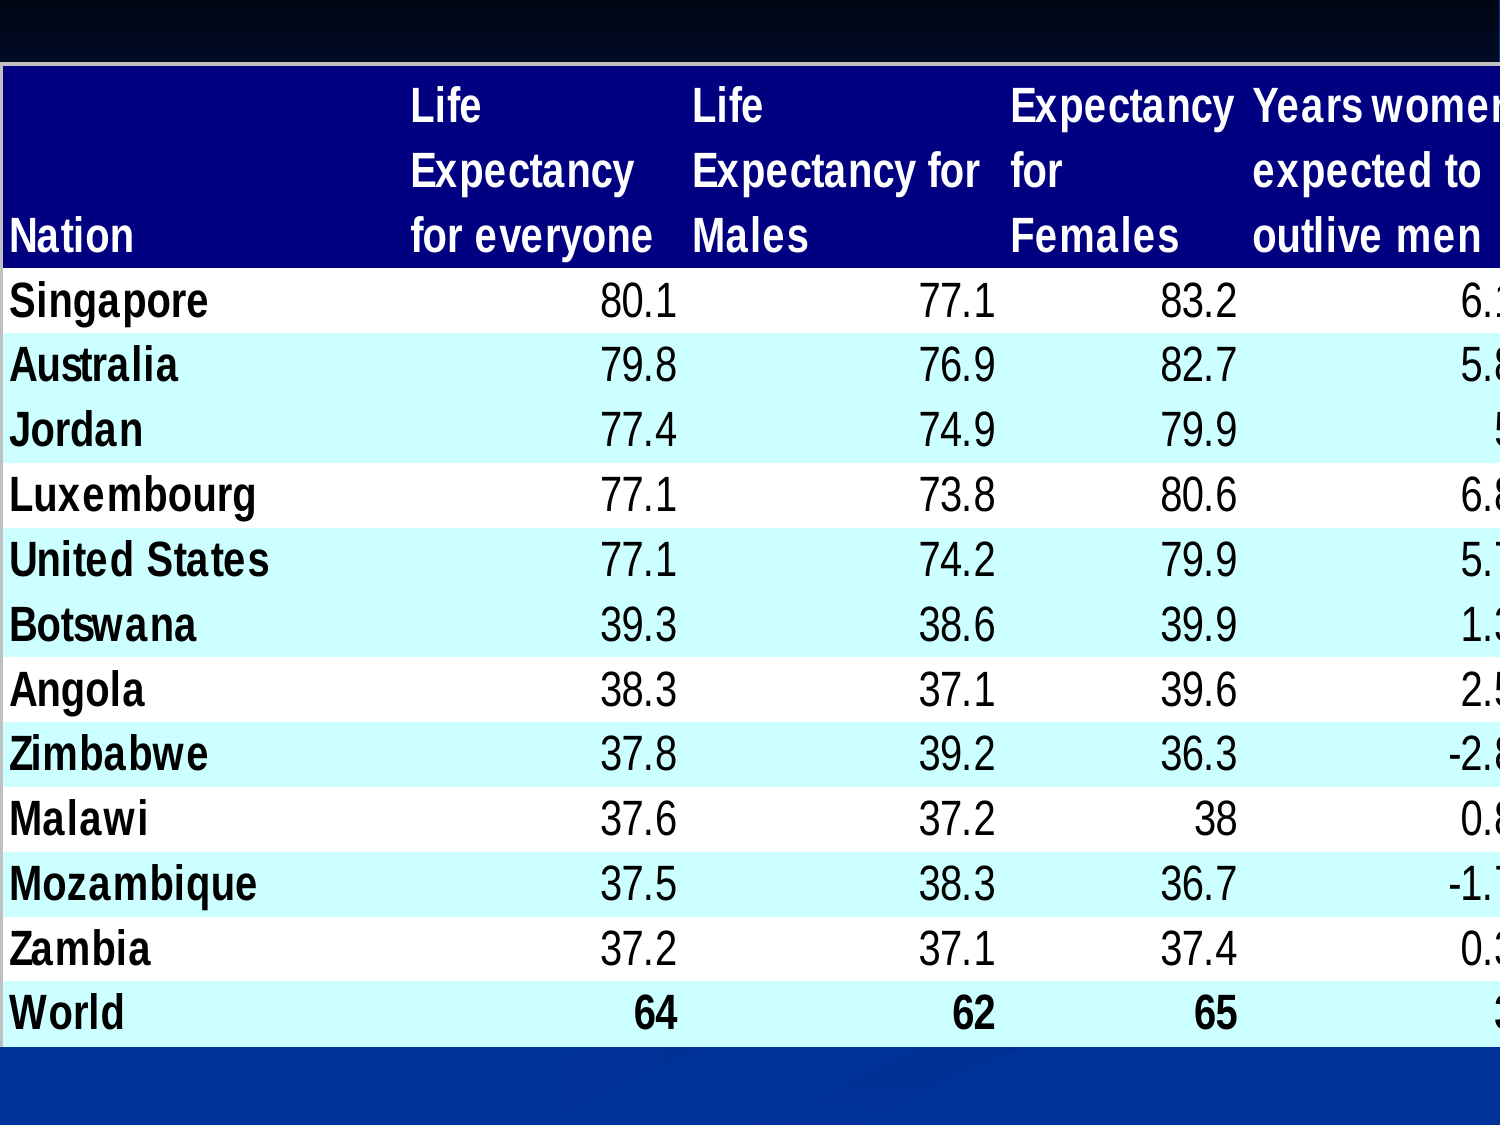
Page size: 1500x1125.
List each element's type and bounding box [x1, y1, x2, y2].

list [0, 62, 1500, 1051]
